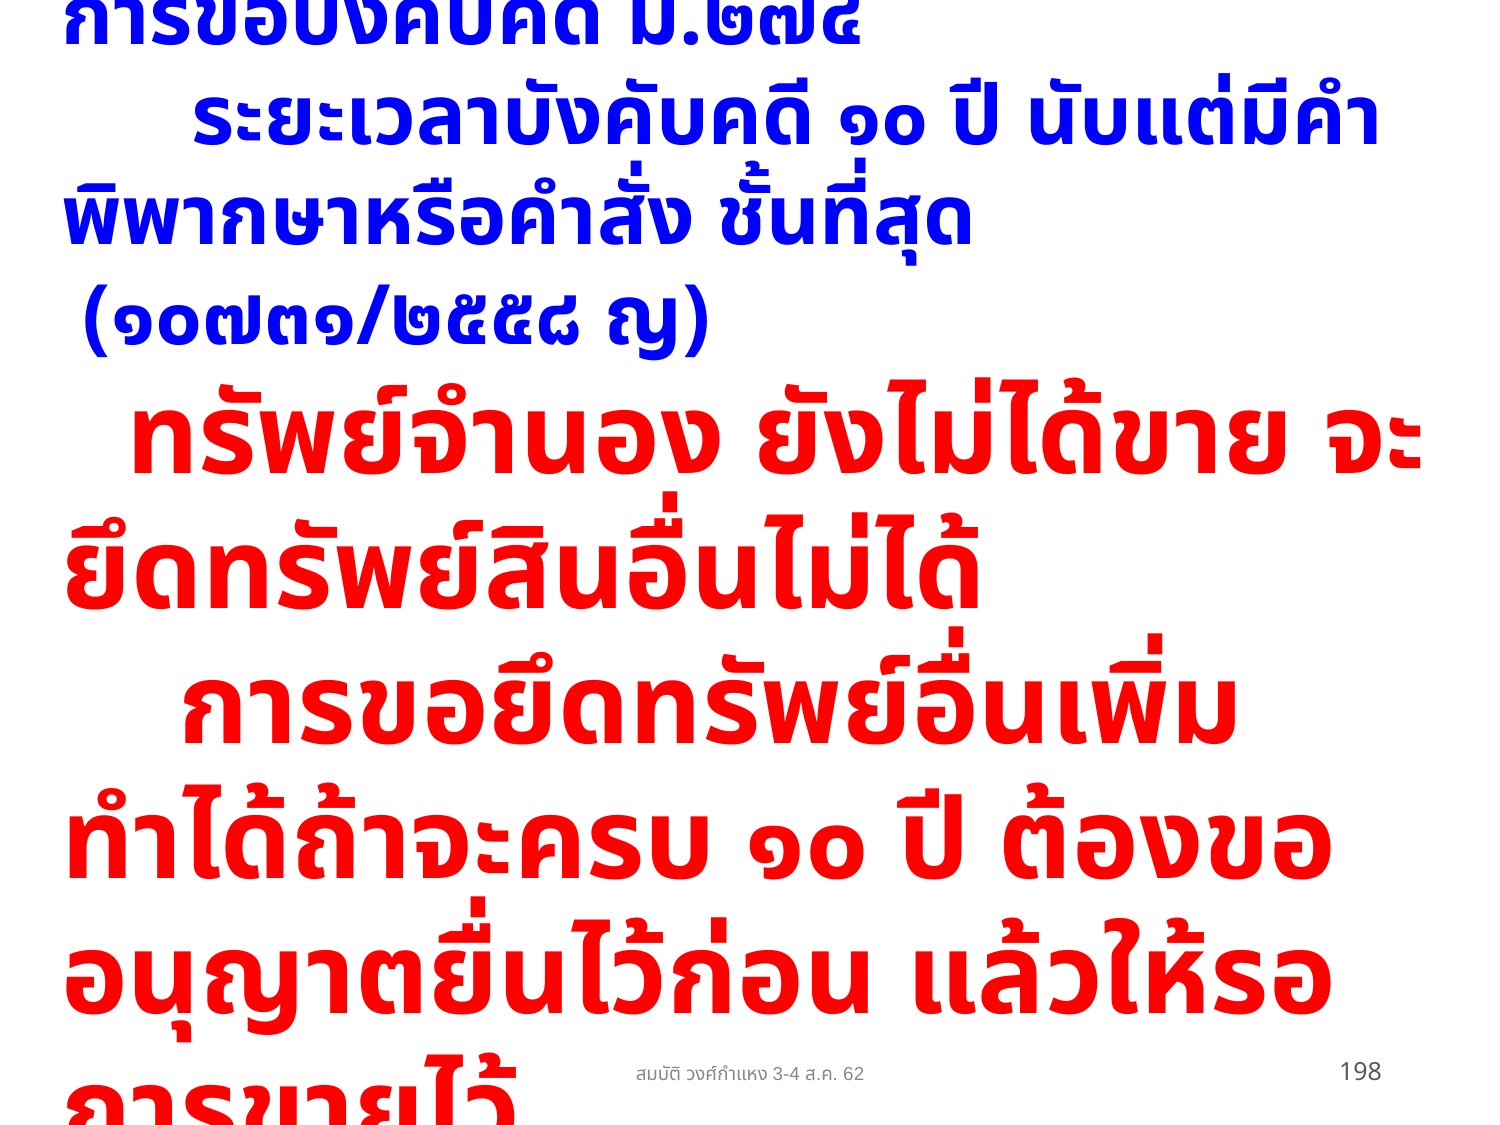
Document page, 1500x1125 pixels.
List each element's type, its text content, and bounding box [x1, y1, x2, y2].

footer สมบัติ วงศ์กำแหง 3-4 ส.ค. 62 [496, 1042, 1004, 1103]
text_box การขอบังคับคดี ม.๒๗๔ ระยะเวลาบังคับคดี ๑๐ ปี นับแต่มีคำพิพากษาหรือคำสั่ง ชั้นที่สุด (๑๐๗๓๑/๒๕๕๘ ญ) ทรัพย์จำนอง ยังไม่ได้ขาย จะยึดทรัพย์สินอื่นไม่ได้ การขอยึดทรัพย์อื่นเพิ่ม ทำได้ถ้าจะครบ ๑๐ ปี ต้องขออนุญาตยื่นไว้ก่อน แล้วให้รอการขายไว้ [60, 0, 1447, 1125]
slide_number 198 [1059, 1042, 1397, 1103]
